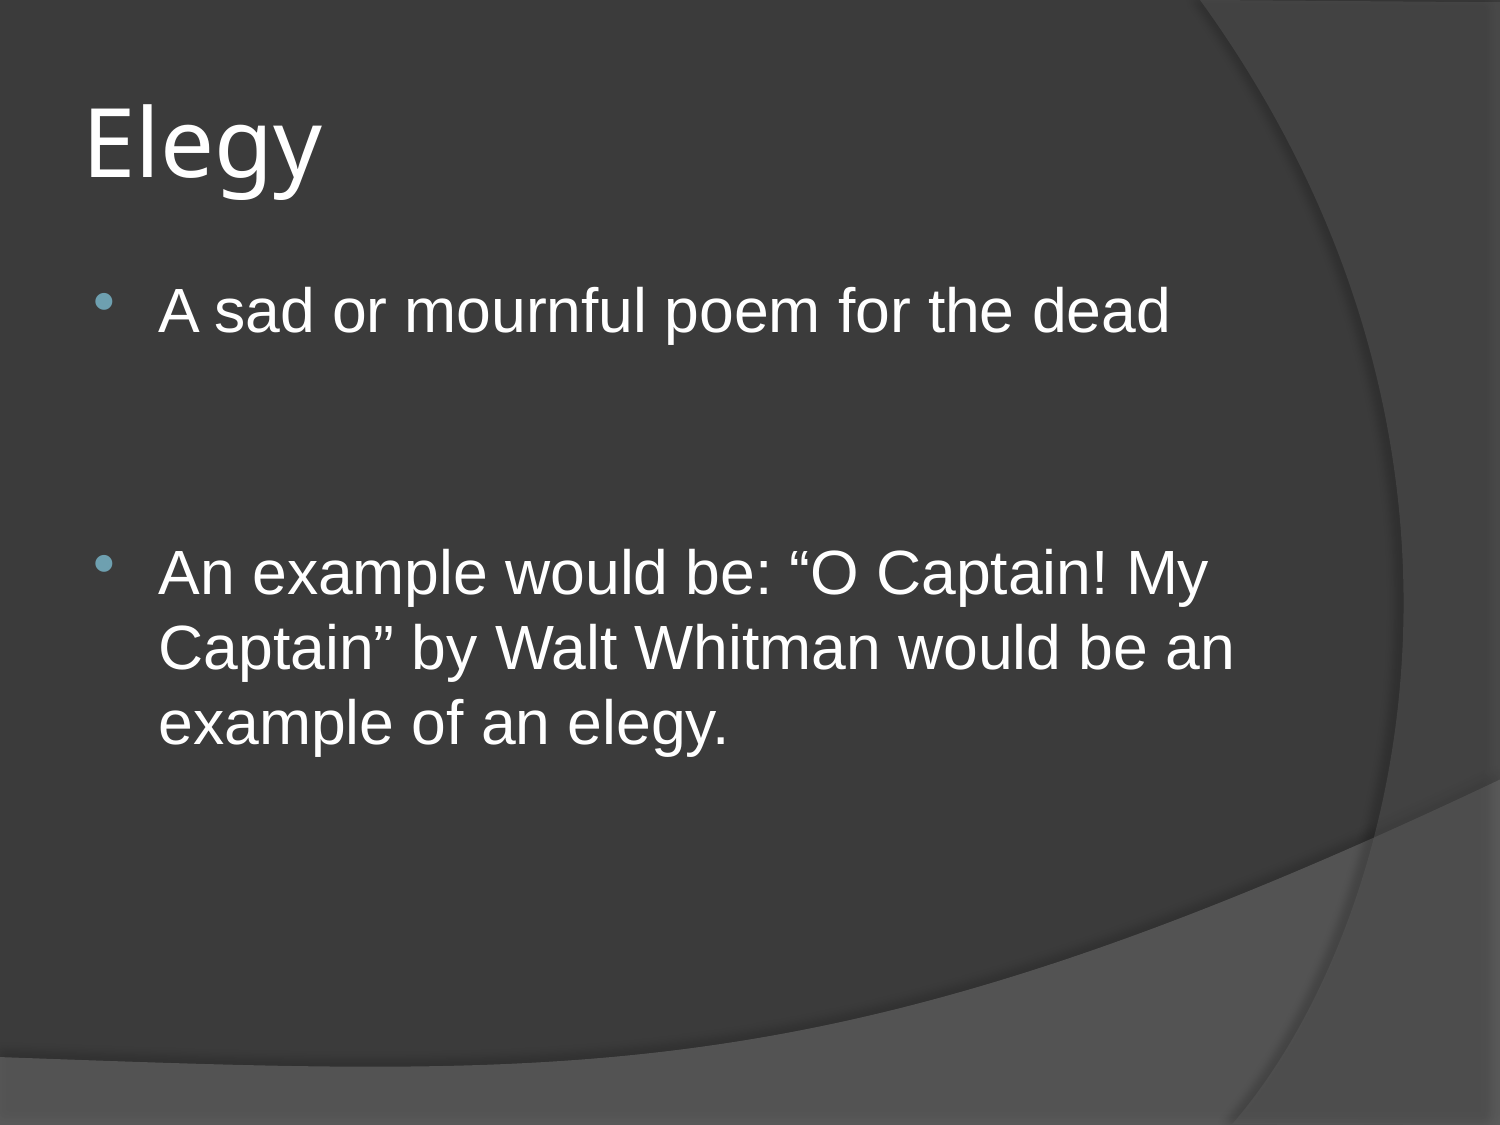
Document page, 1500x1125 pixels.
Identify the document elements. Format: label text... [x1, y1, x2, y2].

title Elegy [75, 45, 1300, 233]
list A sad or mournful poem for the dead An example would be: “O Captain! My Captain” by Walt Whitman would be an example of an elegy. [75, 262, 1300, 1005]
